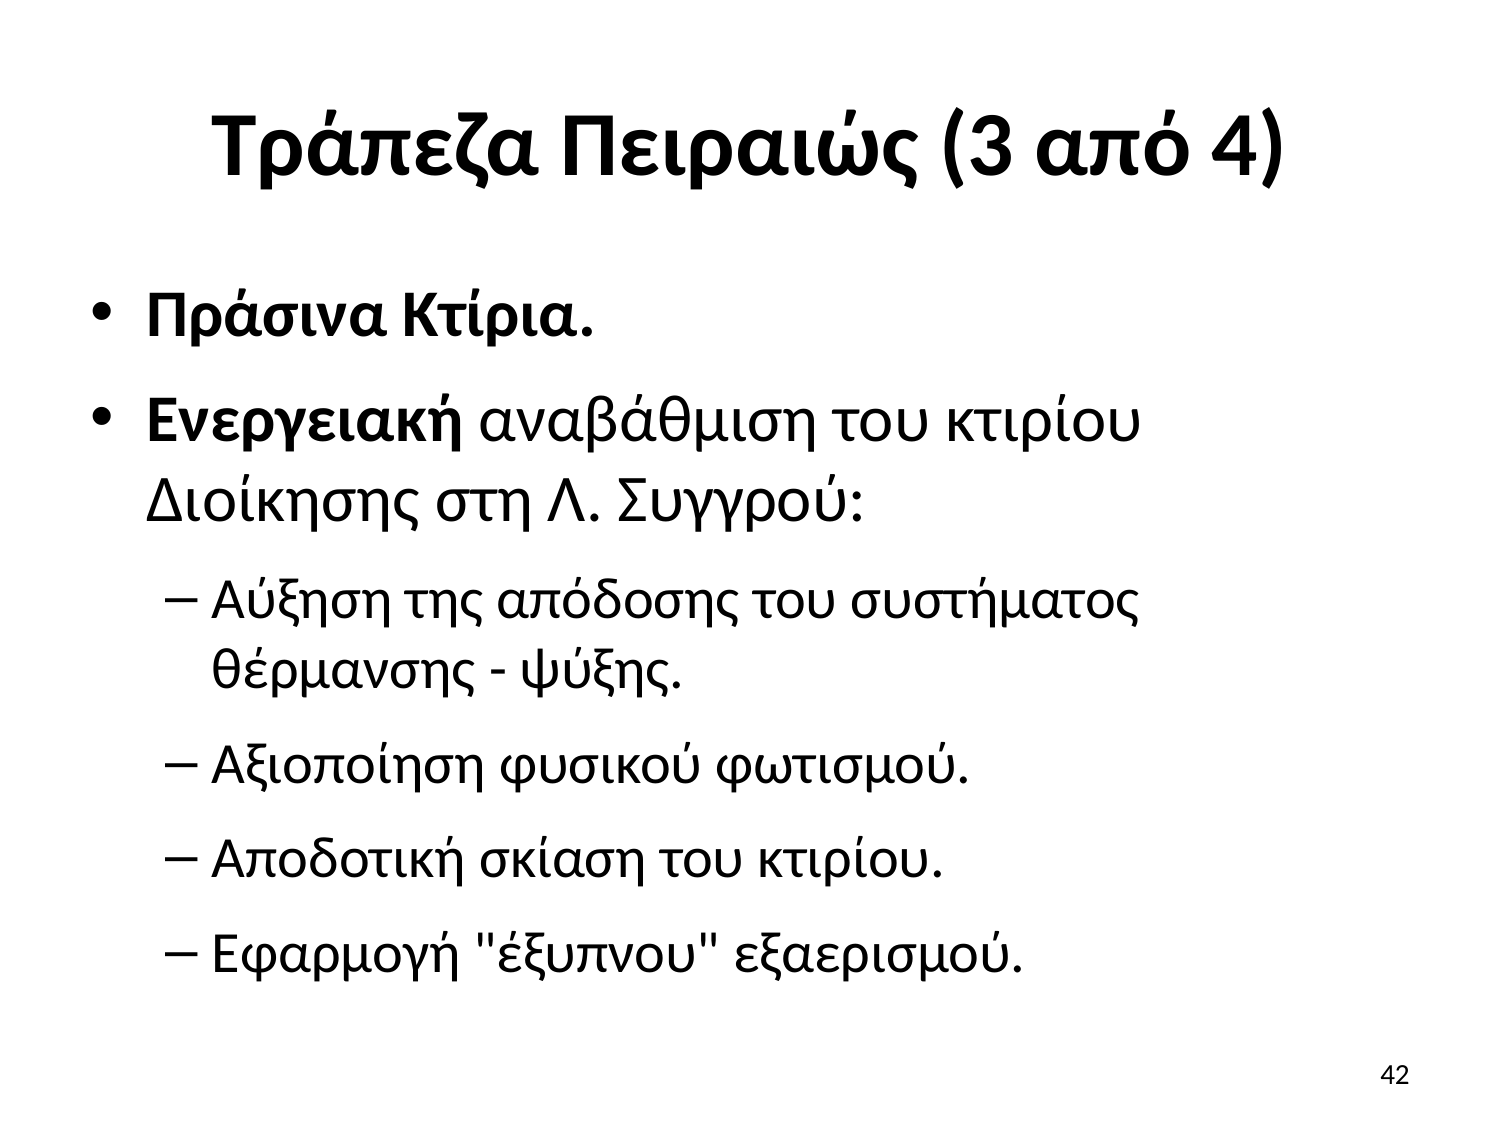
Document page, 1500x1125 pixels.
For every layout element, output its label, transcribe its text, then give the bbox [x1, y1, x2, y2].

title Τράπεζα Πειραιώς (3 από 4) [75, 45, 1425, 233]
slide_number 42 [1074, 1042, 1425, 1103]
list Πράσινα Κτίρια. Ενεργειακή αναβάθμιση του κτιρίου Διοίκησης στη Λ. Συγγρού: Αύξηση της απόδοσης του συστήματος θέρμανσης - ψύξης. Αξιοποίηση φυσικού φωτισμού. Αποδοτική σκίαση του κτιρίου. Εφαρμογή "έξυπνου" εξαερισμού. [75, 262, 1425, 1005]
